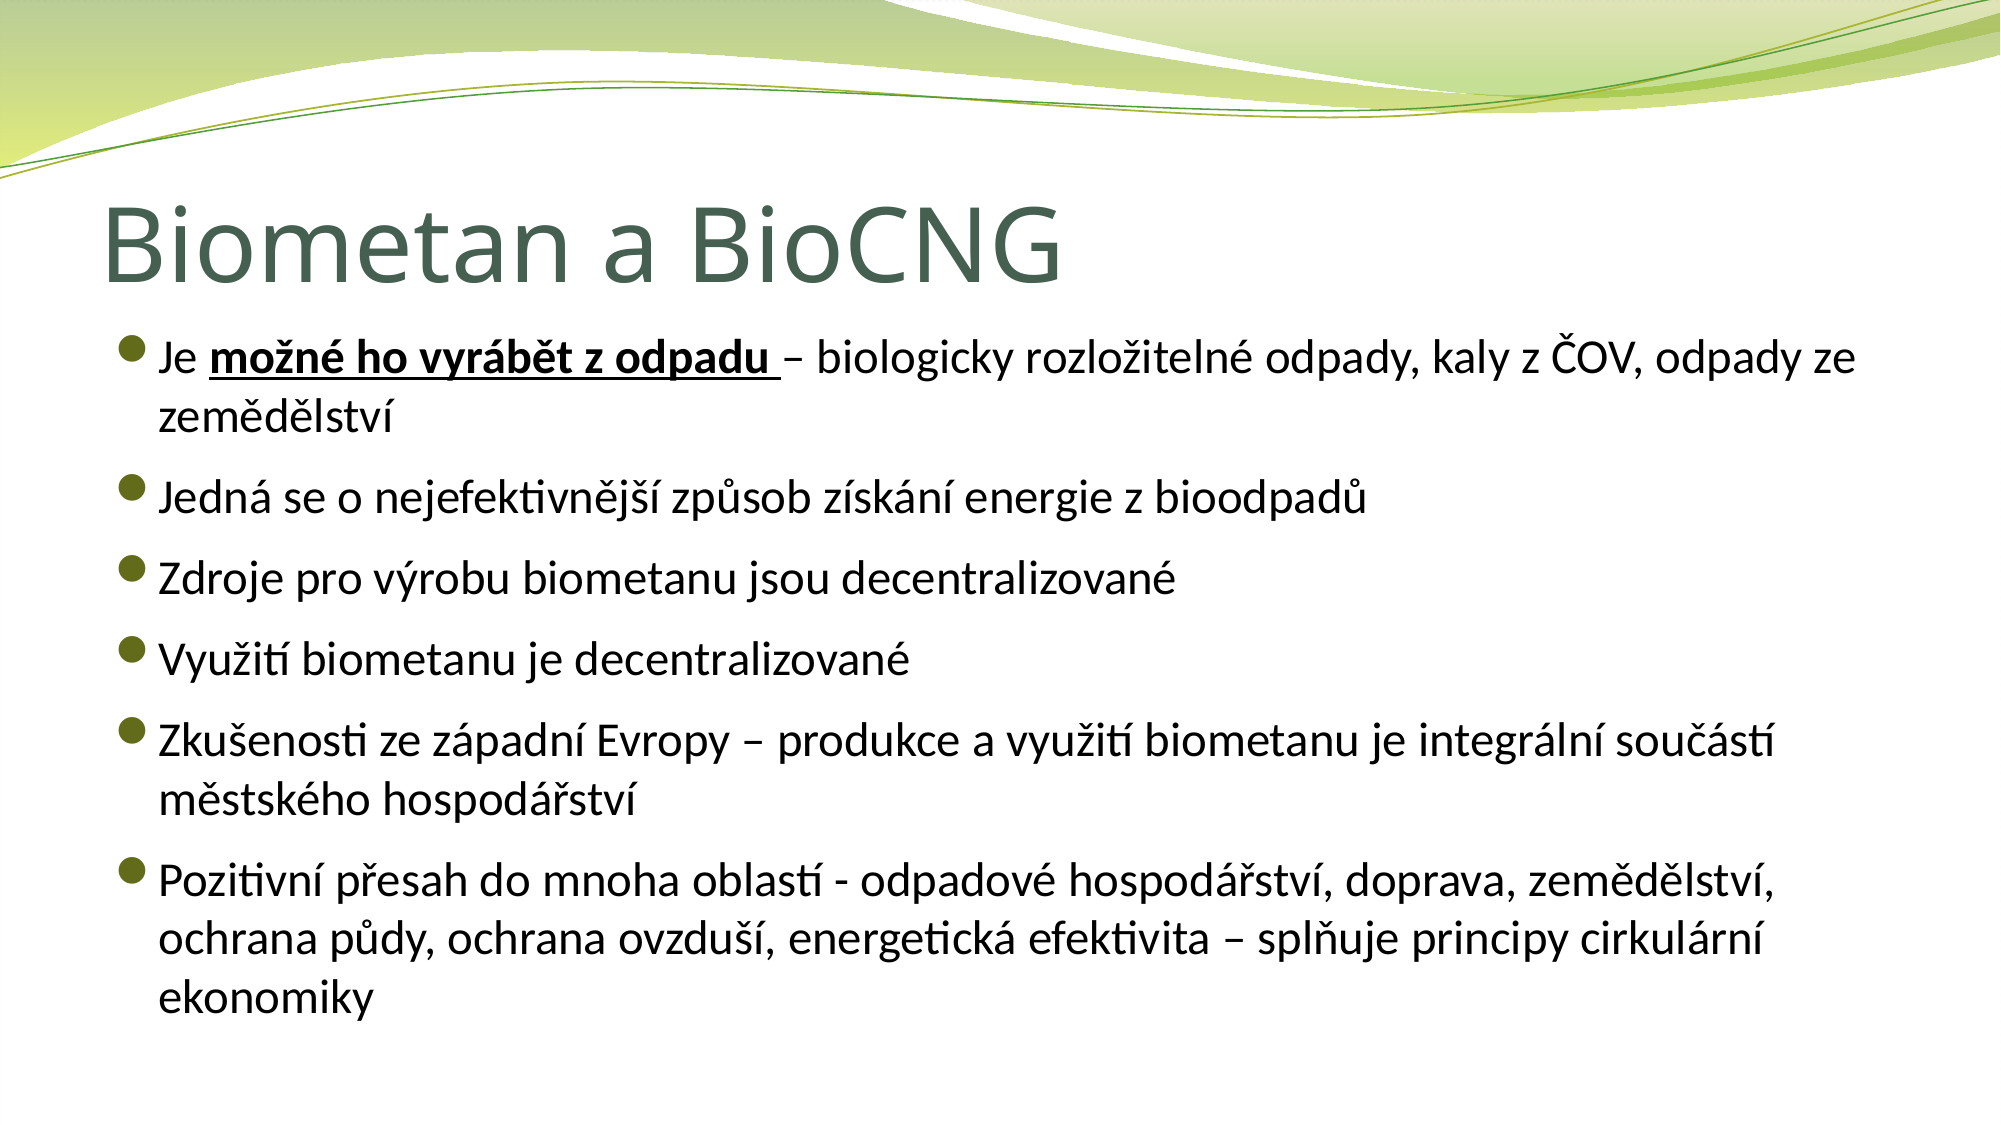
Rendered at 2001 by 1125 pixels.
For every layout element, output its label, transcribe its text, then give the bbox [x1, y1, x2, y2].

title Biometan a BioCNG [99, 115, 1900, 303]
list Je možné ho vyrábět z odpadu – biologicky rozložitelné odpady, kaly z ČOV, odpady ze zemědělství Jedná se o nejefektivnější způsob získání energie z bioodpadů Zdroje pro výrobu biometanu jsou decentralizované Využití biometanu je decentralizované Zkušenosti ze západní Evropy – produkce a využití biometanu je integrální součástí městského hospodářství Pozitivní přesah do mnoha oblastí - odpadové hospodářství, doprava, zemědělství, ochrana půdy, ochrana ovzduší, energetická efektivita – splňuje principy cirkulární ekonomiky [99, 317, 1900, 1038]
